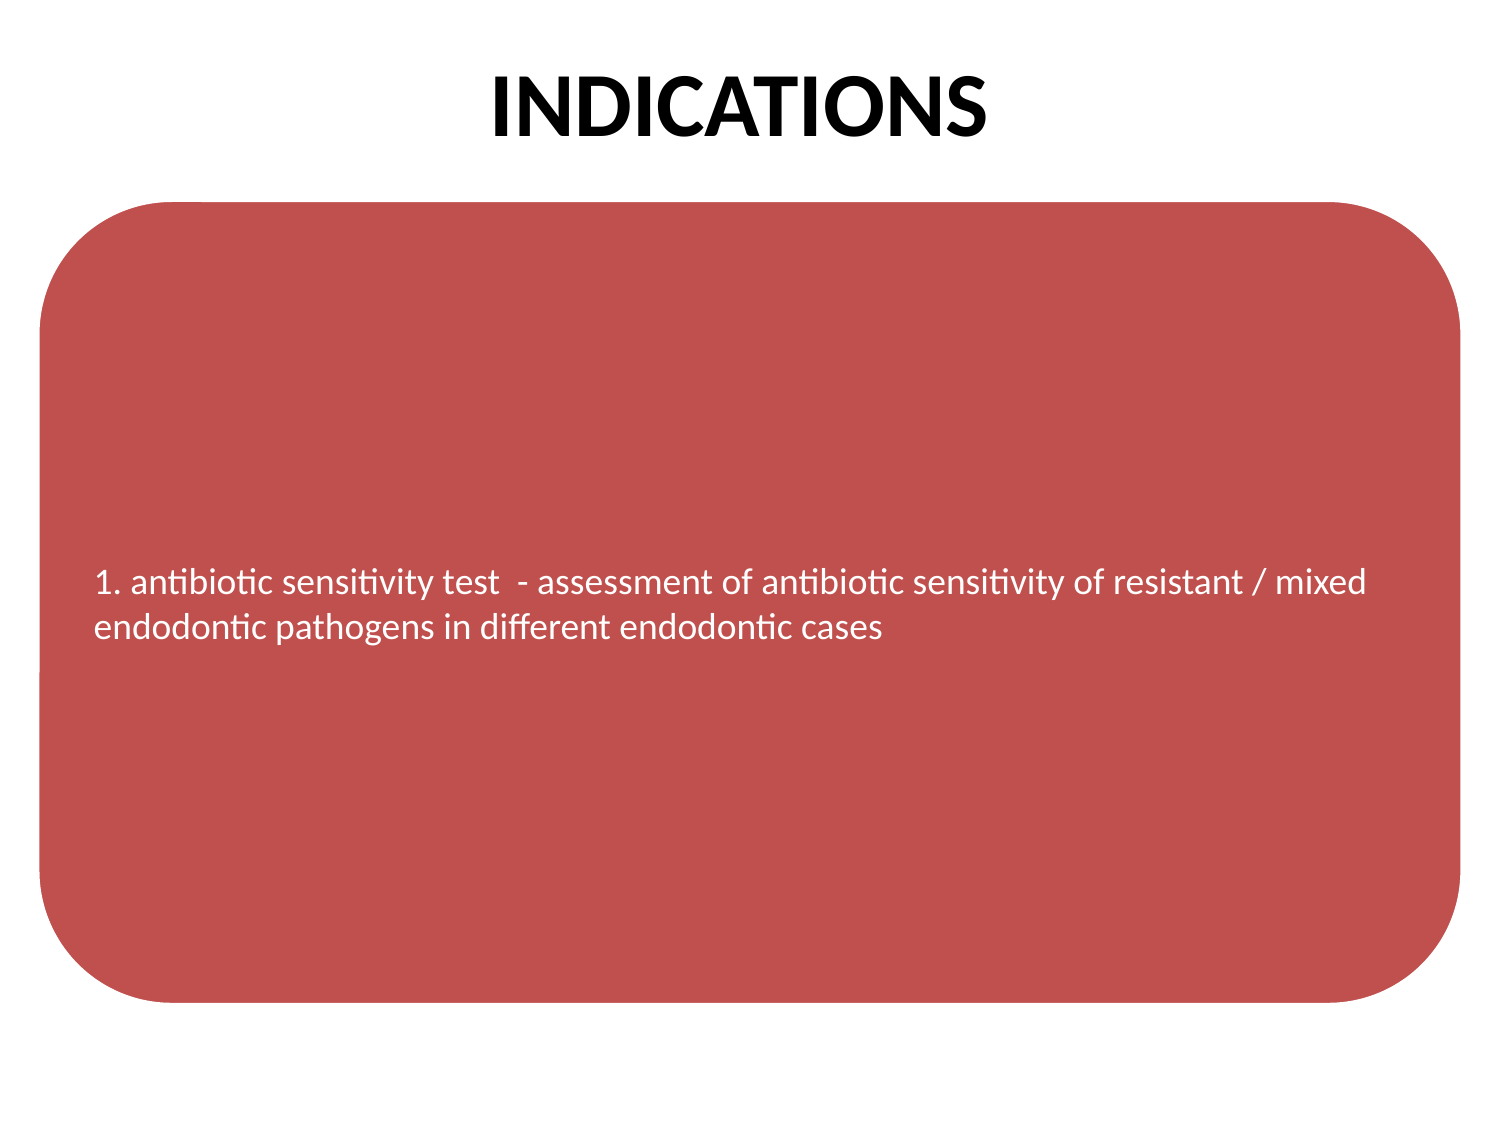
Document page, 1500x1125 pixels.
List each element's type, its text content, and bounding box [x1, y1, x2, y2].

title INDICATIONS [75, 0, 1425, 198]
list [37, 199, 1463, 1006]
